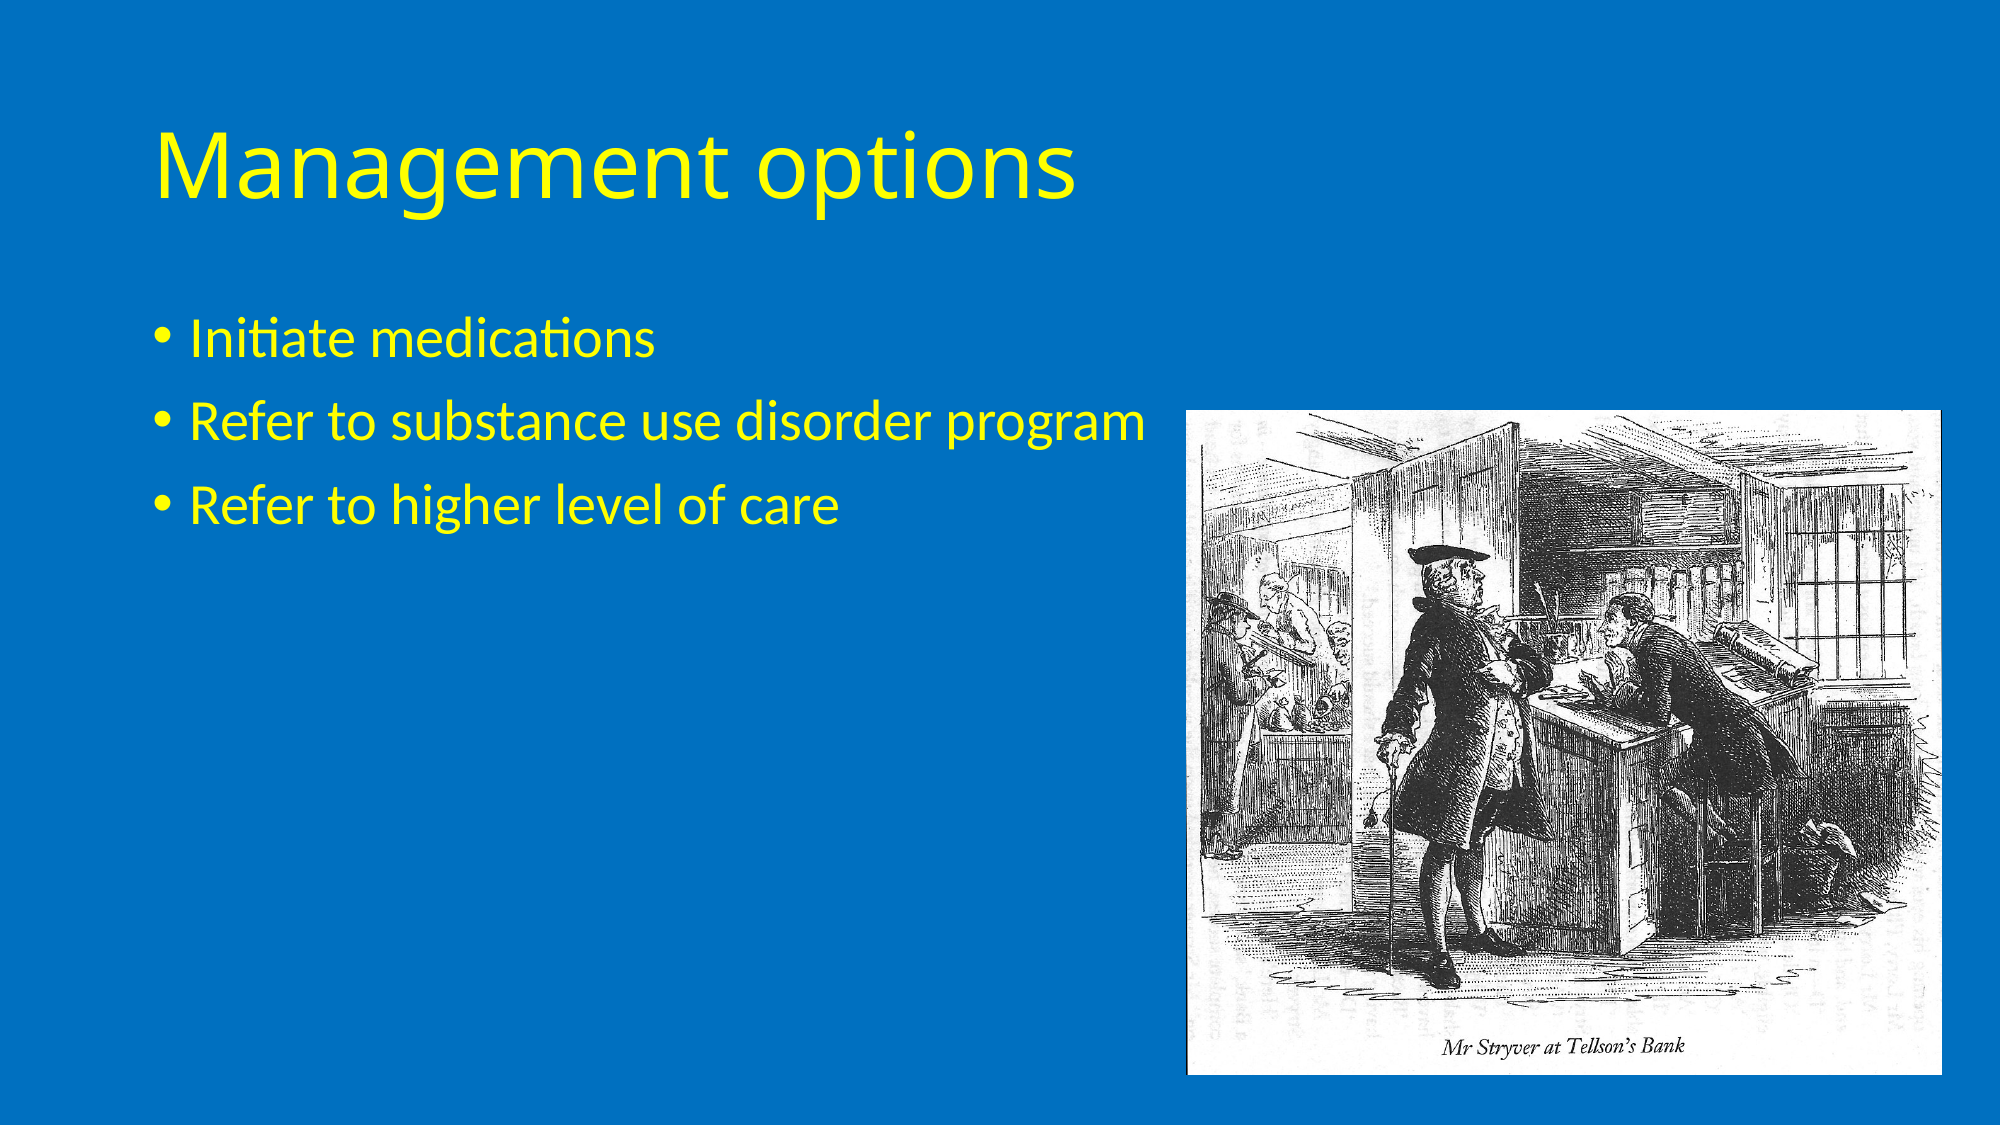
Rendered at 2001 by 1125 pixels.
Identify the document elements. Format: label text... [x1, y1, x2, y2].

list Initiate medications Refer to substance use disorder program Refer to higher level of care [137, 299, 1863, 1014]
title Management options [137, 59, 1863, 278]
picture [1186, 410, 1942, 1075]
